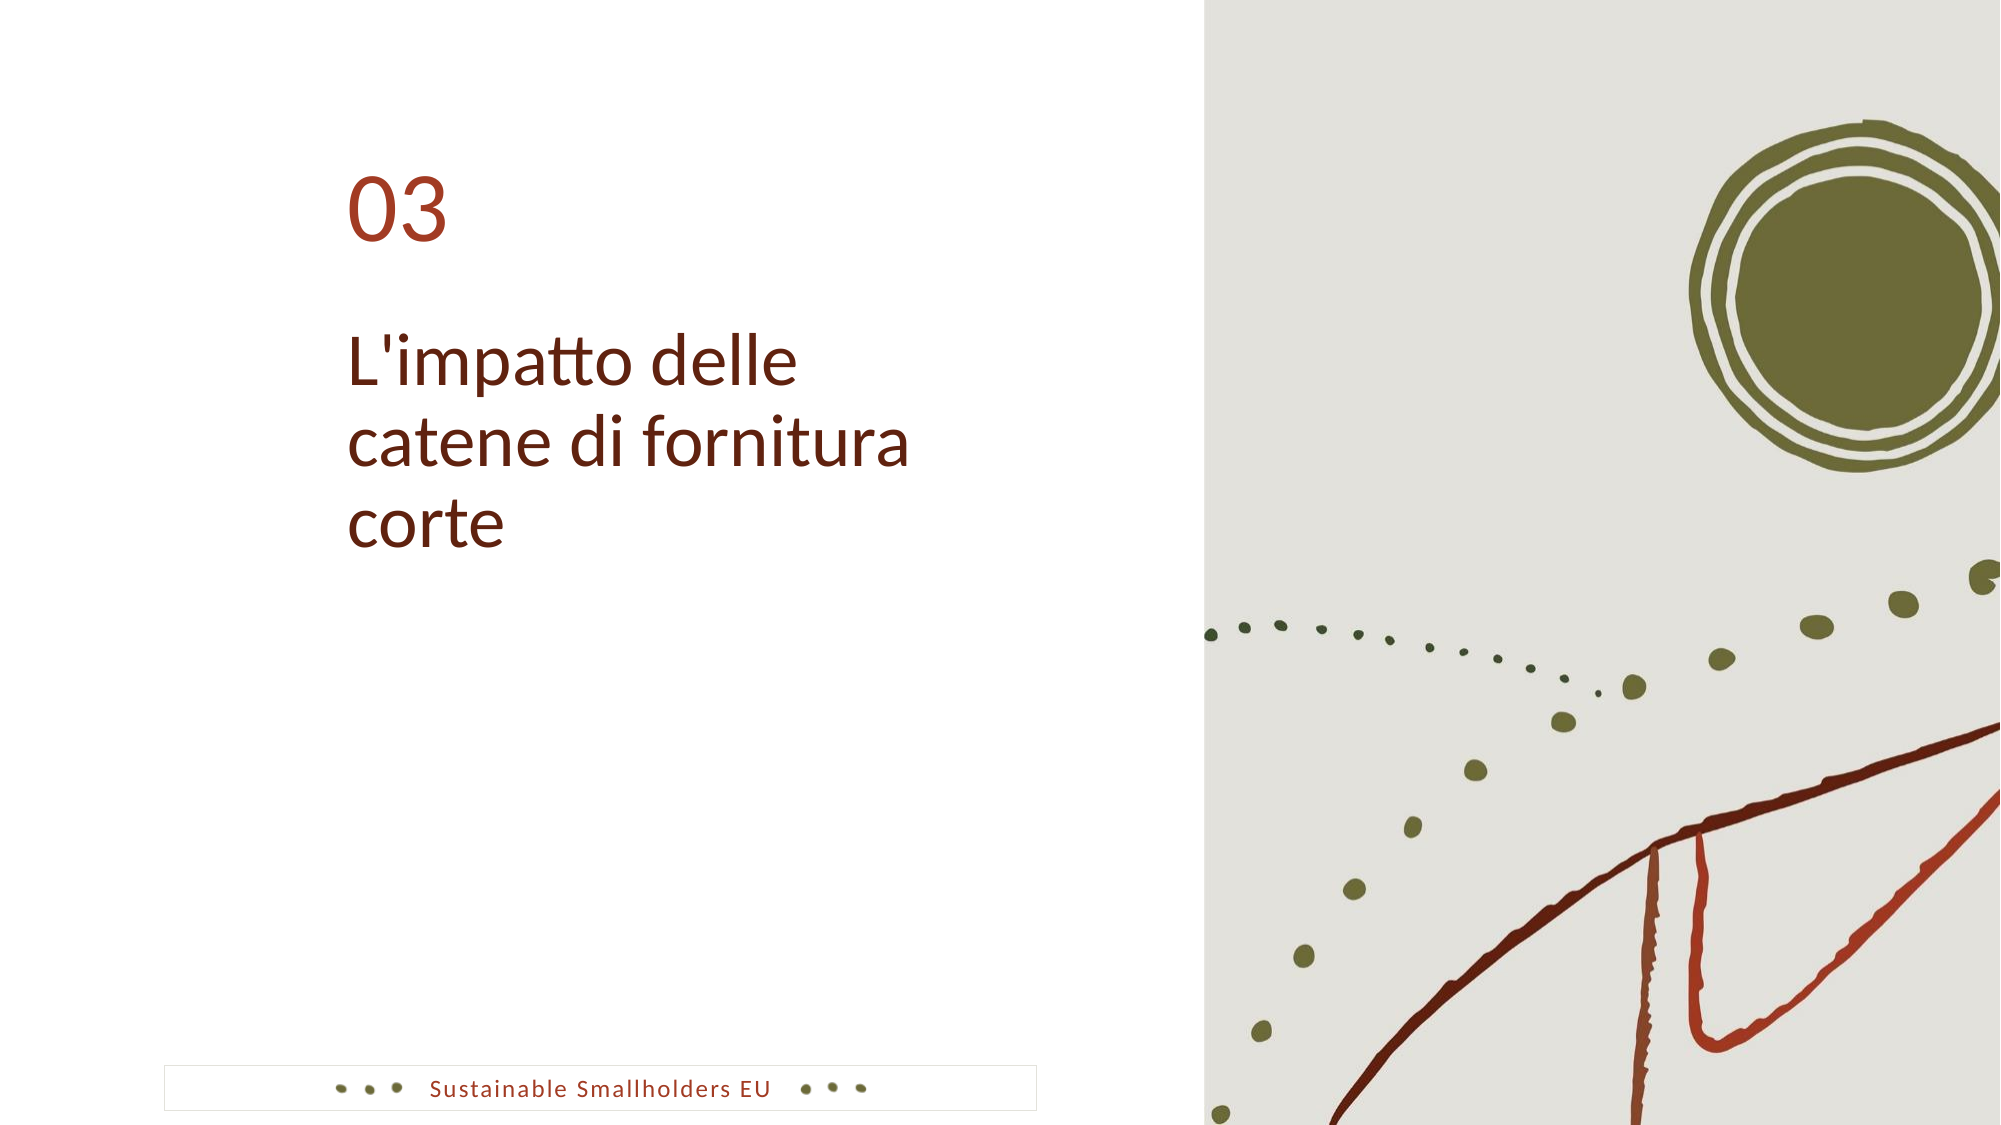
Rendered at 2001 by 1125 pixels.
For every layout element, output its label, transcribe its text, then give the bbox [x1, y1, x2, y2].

picture [332, 1052, 406, 1125]
picture [1204, 0, 2000, 1125]
picture [797, 1052, 870, 1125]
list L'impatto delle catene di fornitura corte [332, 263, 955, 724]
list 03 [332, 139, 539, 279]
